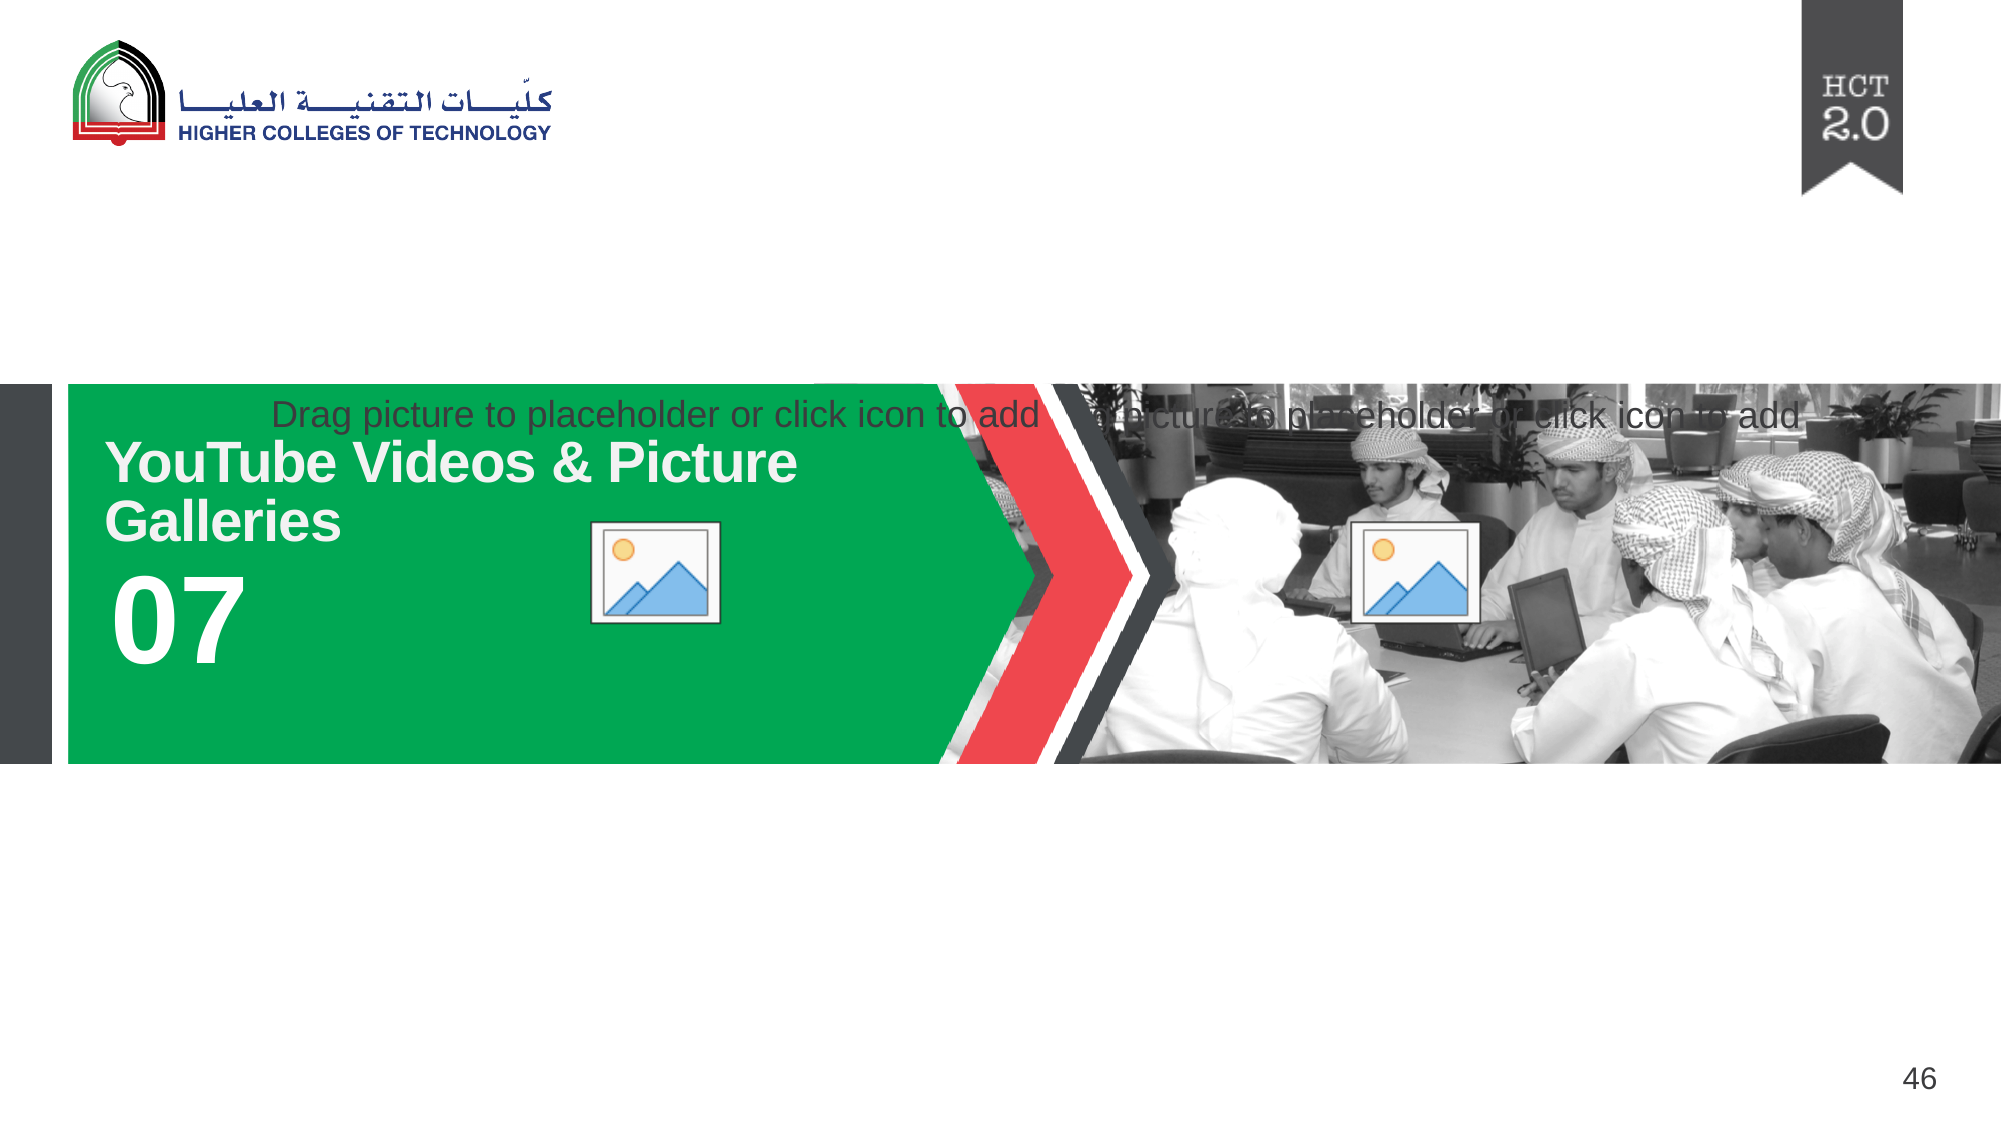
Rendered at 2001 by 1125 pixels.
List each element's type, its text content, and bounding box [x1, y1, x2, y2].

slide_number 46 [1887, 1051, 1972, 1112]
picture [72, 40, 552, 146]
picture [0, 382, 2001, 765]
